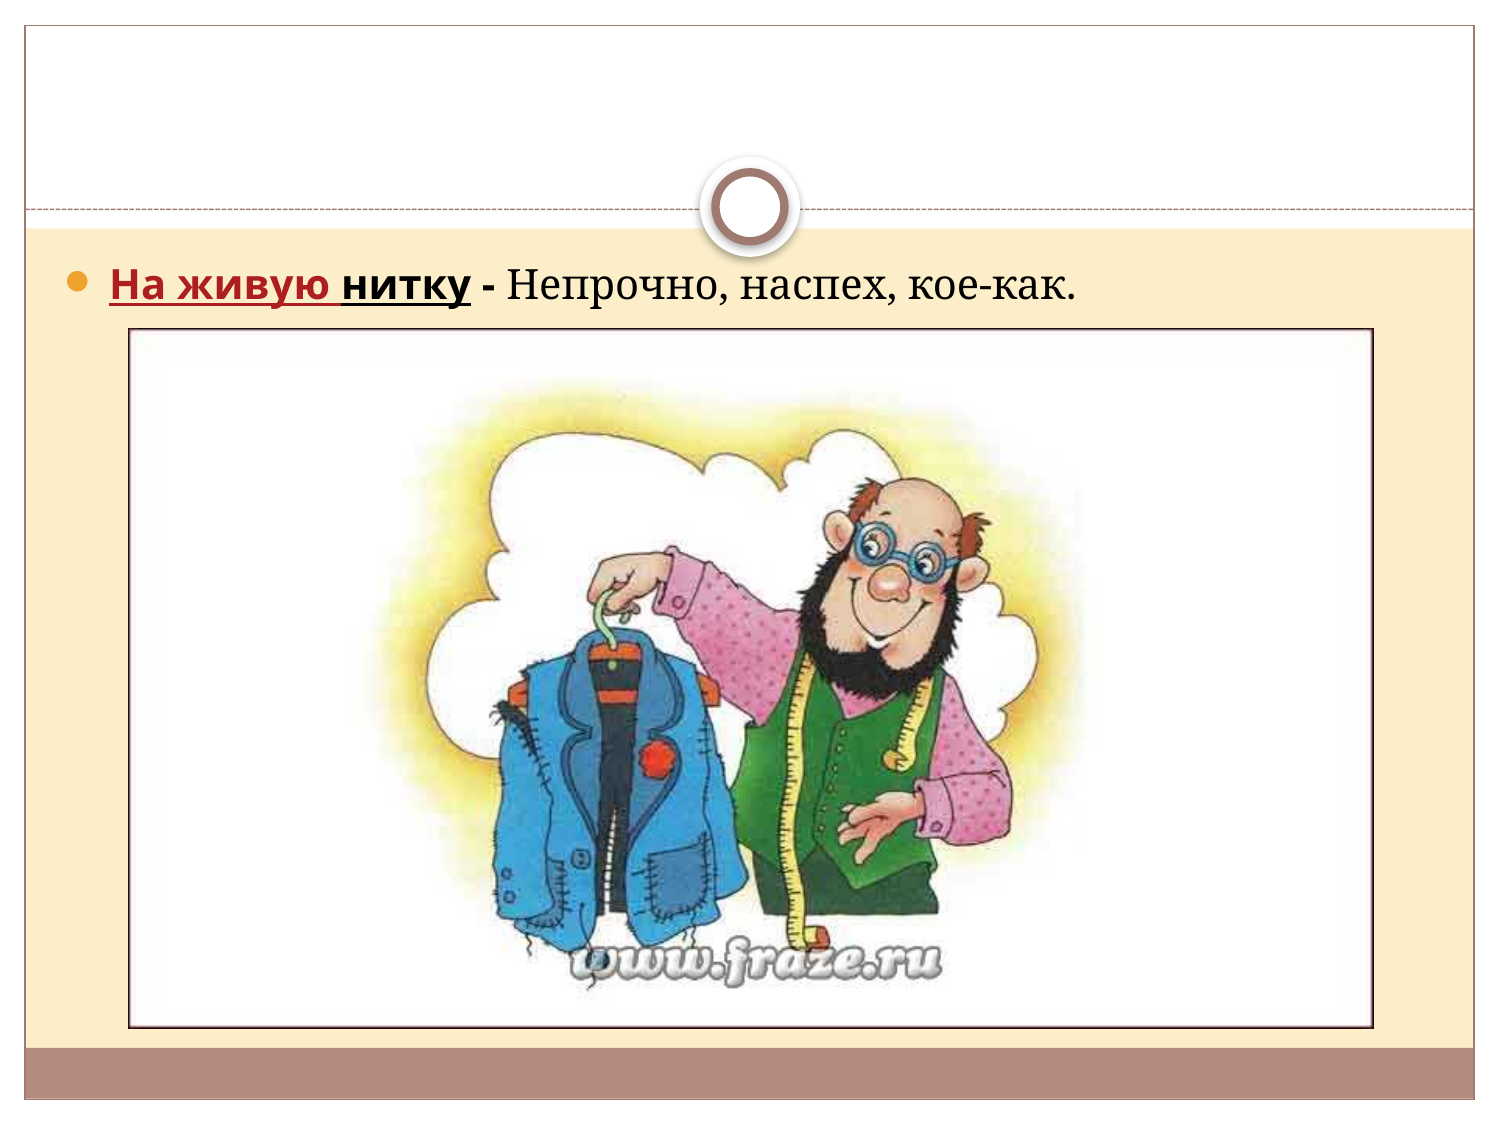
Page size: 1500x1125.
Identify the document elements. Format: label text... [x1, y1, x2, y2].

list На живую нитку - Непрочно, наспех, кое-как. [49, 250, 1445, 1001]
picture [128, 327, 1374, 1029]
